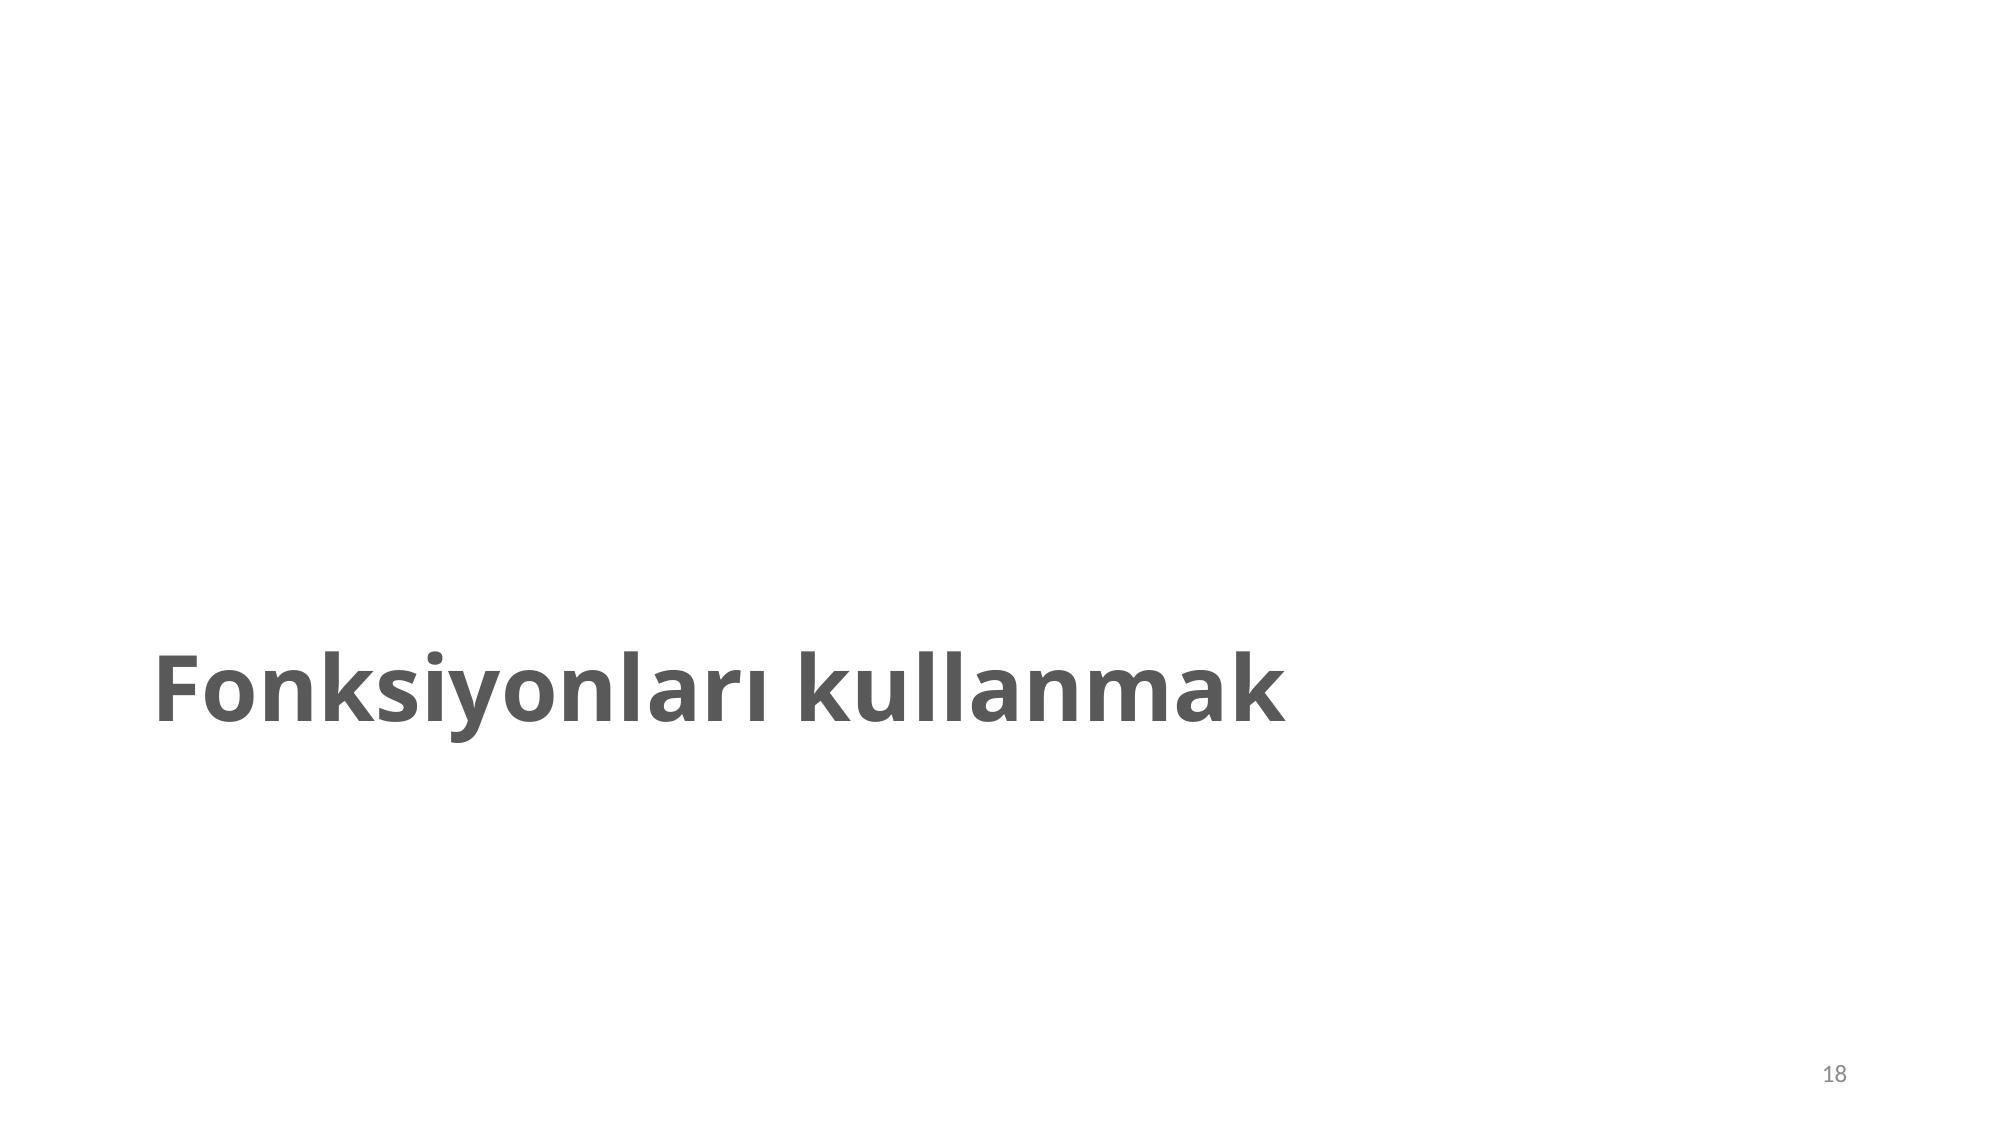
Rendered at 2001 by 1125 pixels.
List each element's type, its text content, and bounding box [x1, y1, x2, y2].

slide_number 18 [1412, 1042, 1863, 1103]
title Fonksiyonları kullanmak [136, 280, 1862, 749]
